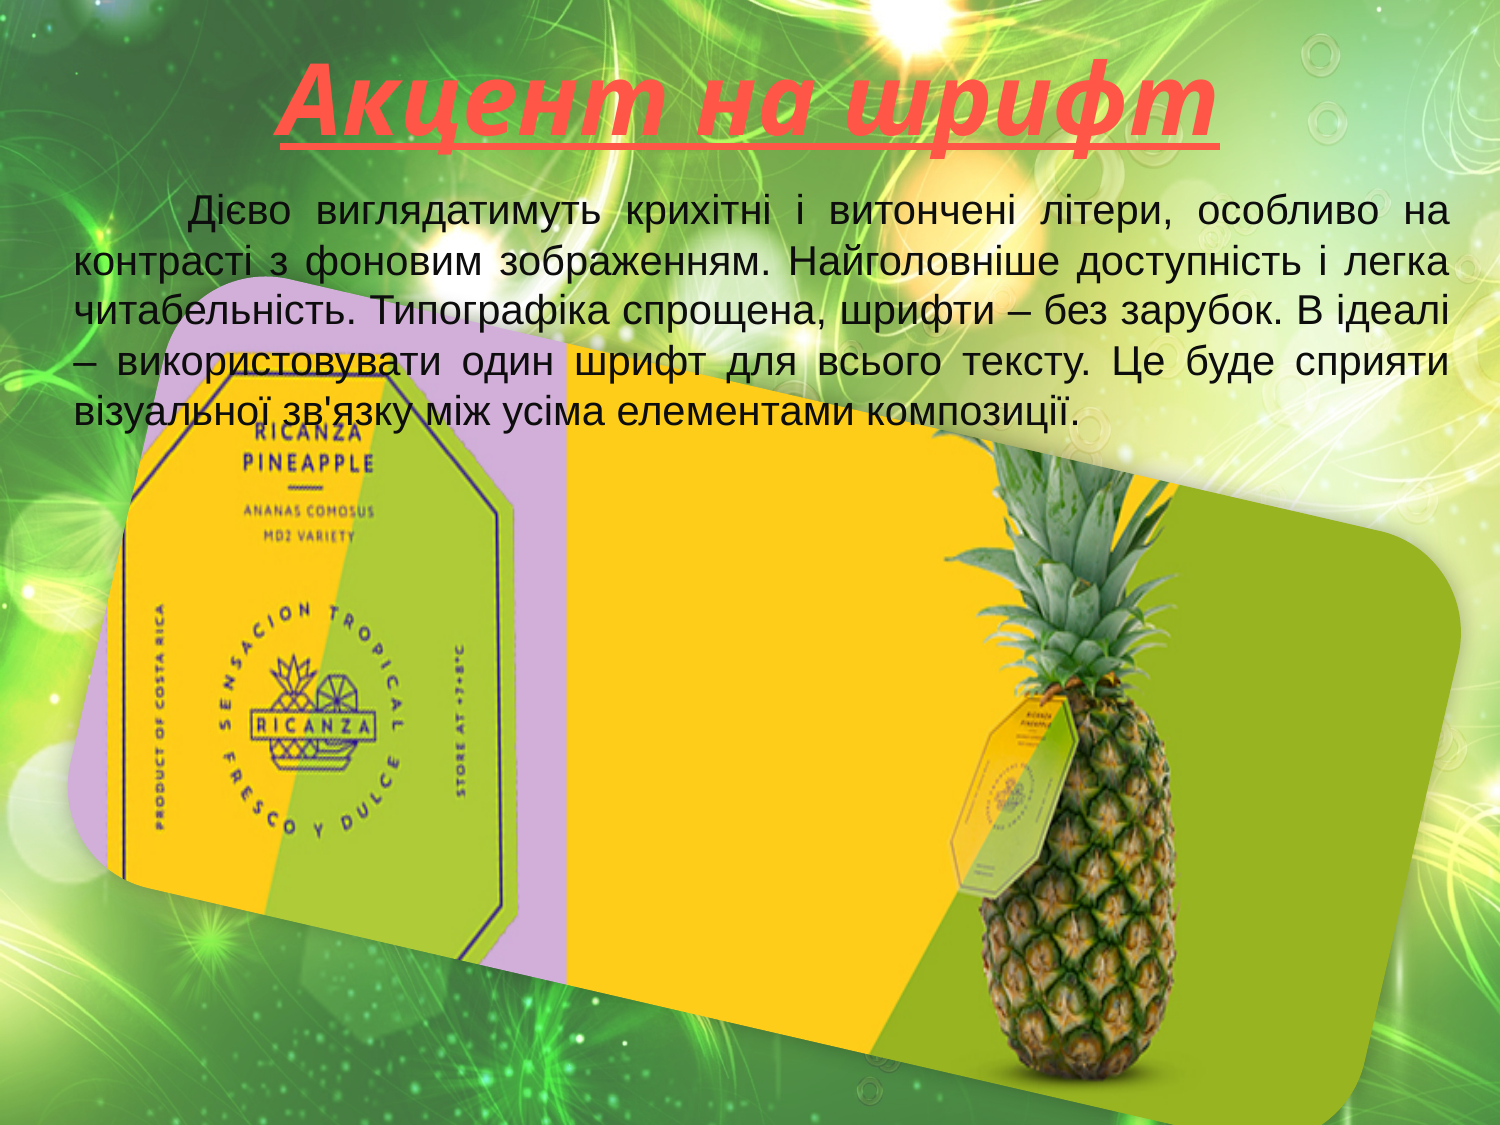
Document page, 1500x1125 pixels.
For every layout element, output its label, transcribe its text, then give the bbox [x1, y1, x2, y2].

text_box Дієво виглядатимуть крихітні і витончені літери, особливо на контрасті з фоновим зображенням. Найголовніше доступність і легка читабельність. Типографіка спрощена, шрифти – без зарубок. В ідеалі – використовувати один шрифт для всього тексту. Це буде сприяти візуальної зв'язку між усіма елементами композиції. [58, 184, 1465, 441]
text_box Акцент на шрифт [5, 7, 1495, 184]
picture [67, 396, 1461, 1125]
